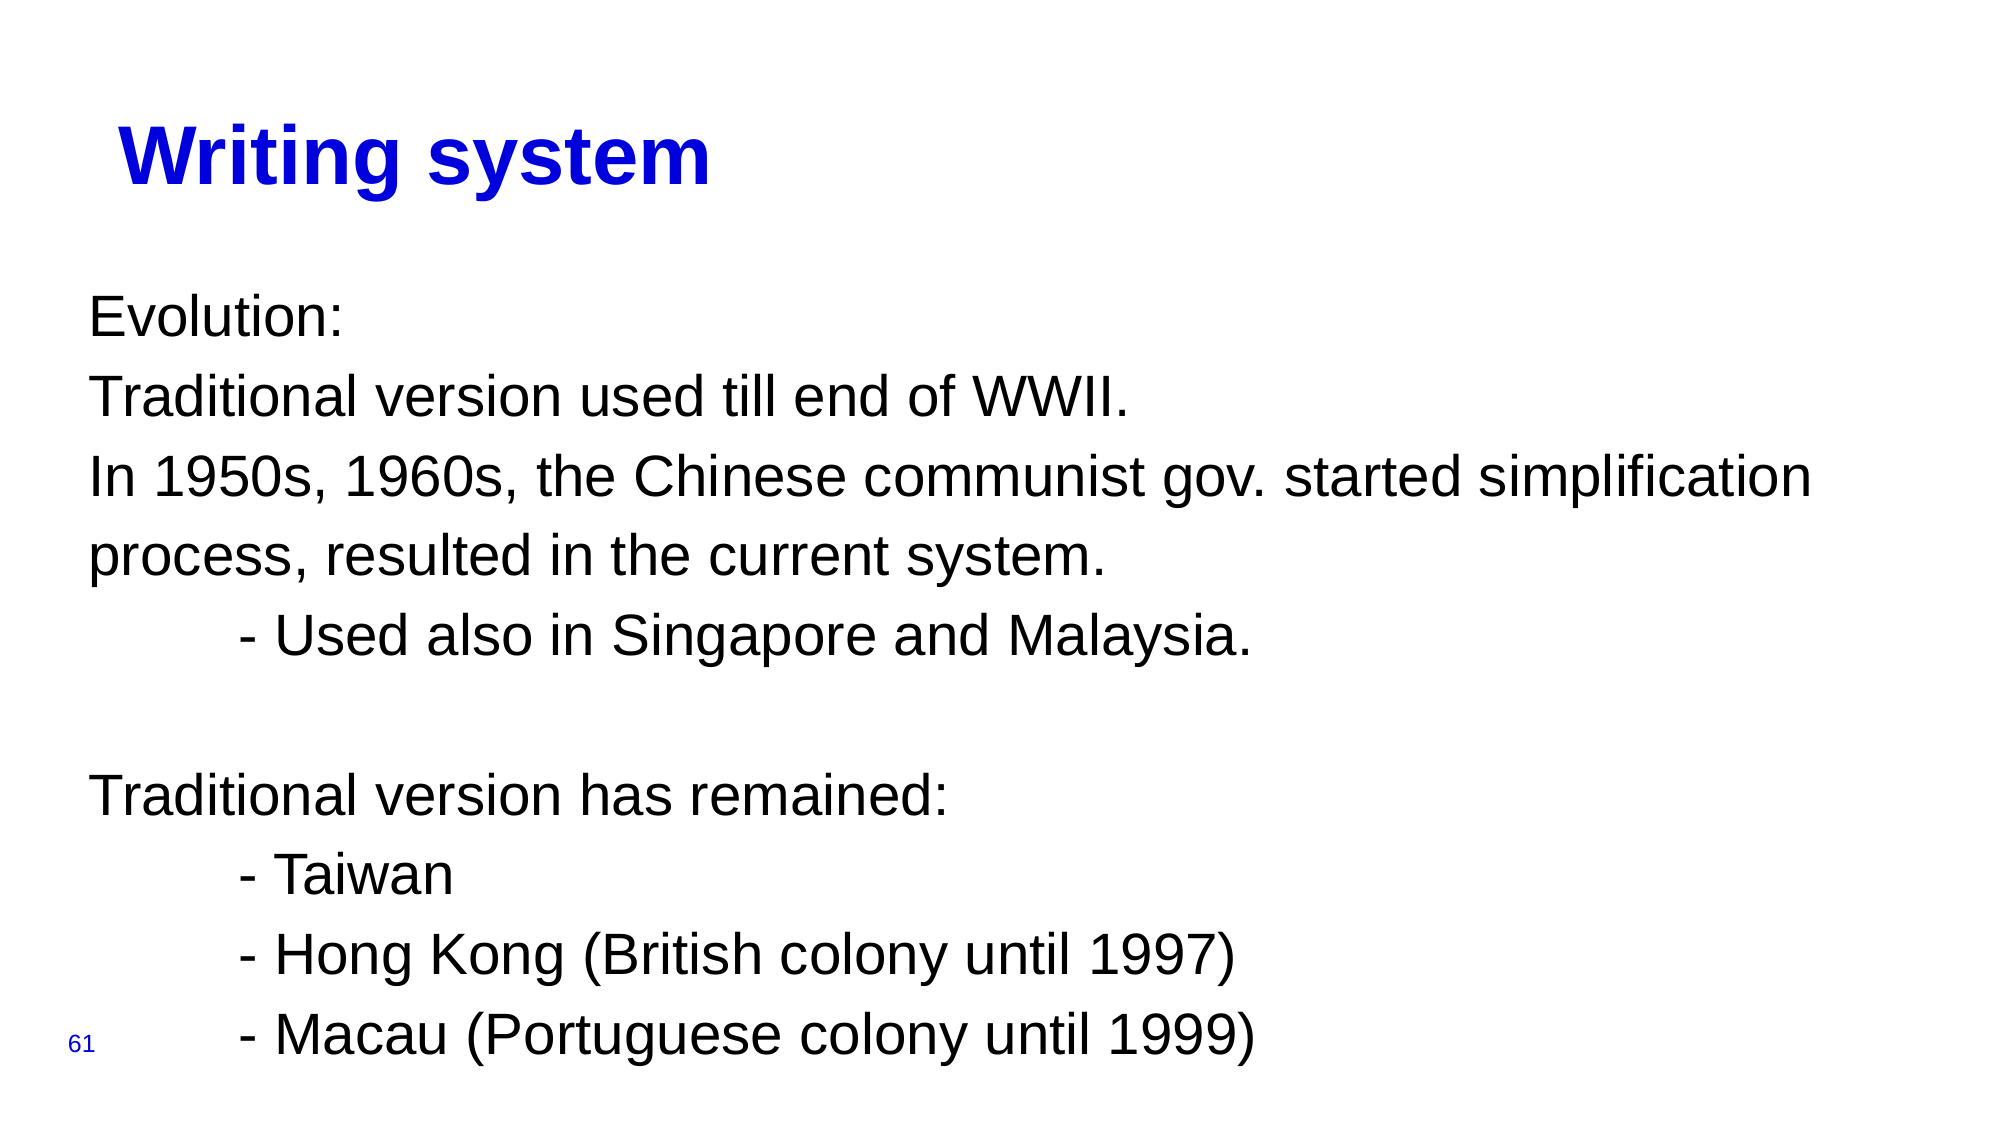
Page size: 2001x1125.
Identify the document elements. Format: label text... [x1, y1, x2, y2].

slide_number 61 [67, 1021, 110, 1063]
title Writing system [118, 118, 1883, 193]
list Evolution: Traditional version used till end of WWII. In 1950s, 1960s, the Chinese communist gov. started simplification process, resulted in the current system. - Used also in Singapore and Malaysia. Traditional version has remained: - Taiwan - Hong Kong (British colony until 1997) - Macau (Portuguese colony until 1999) [88, 268, 1853, 919]
